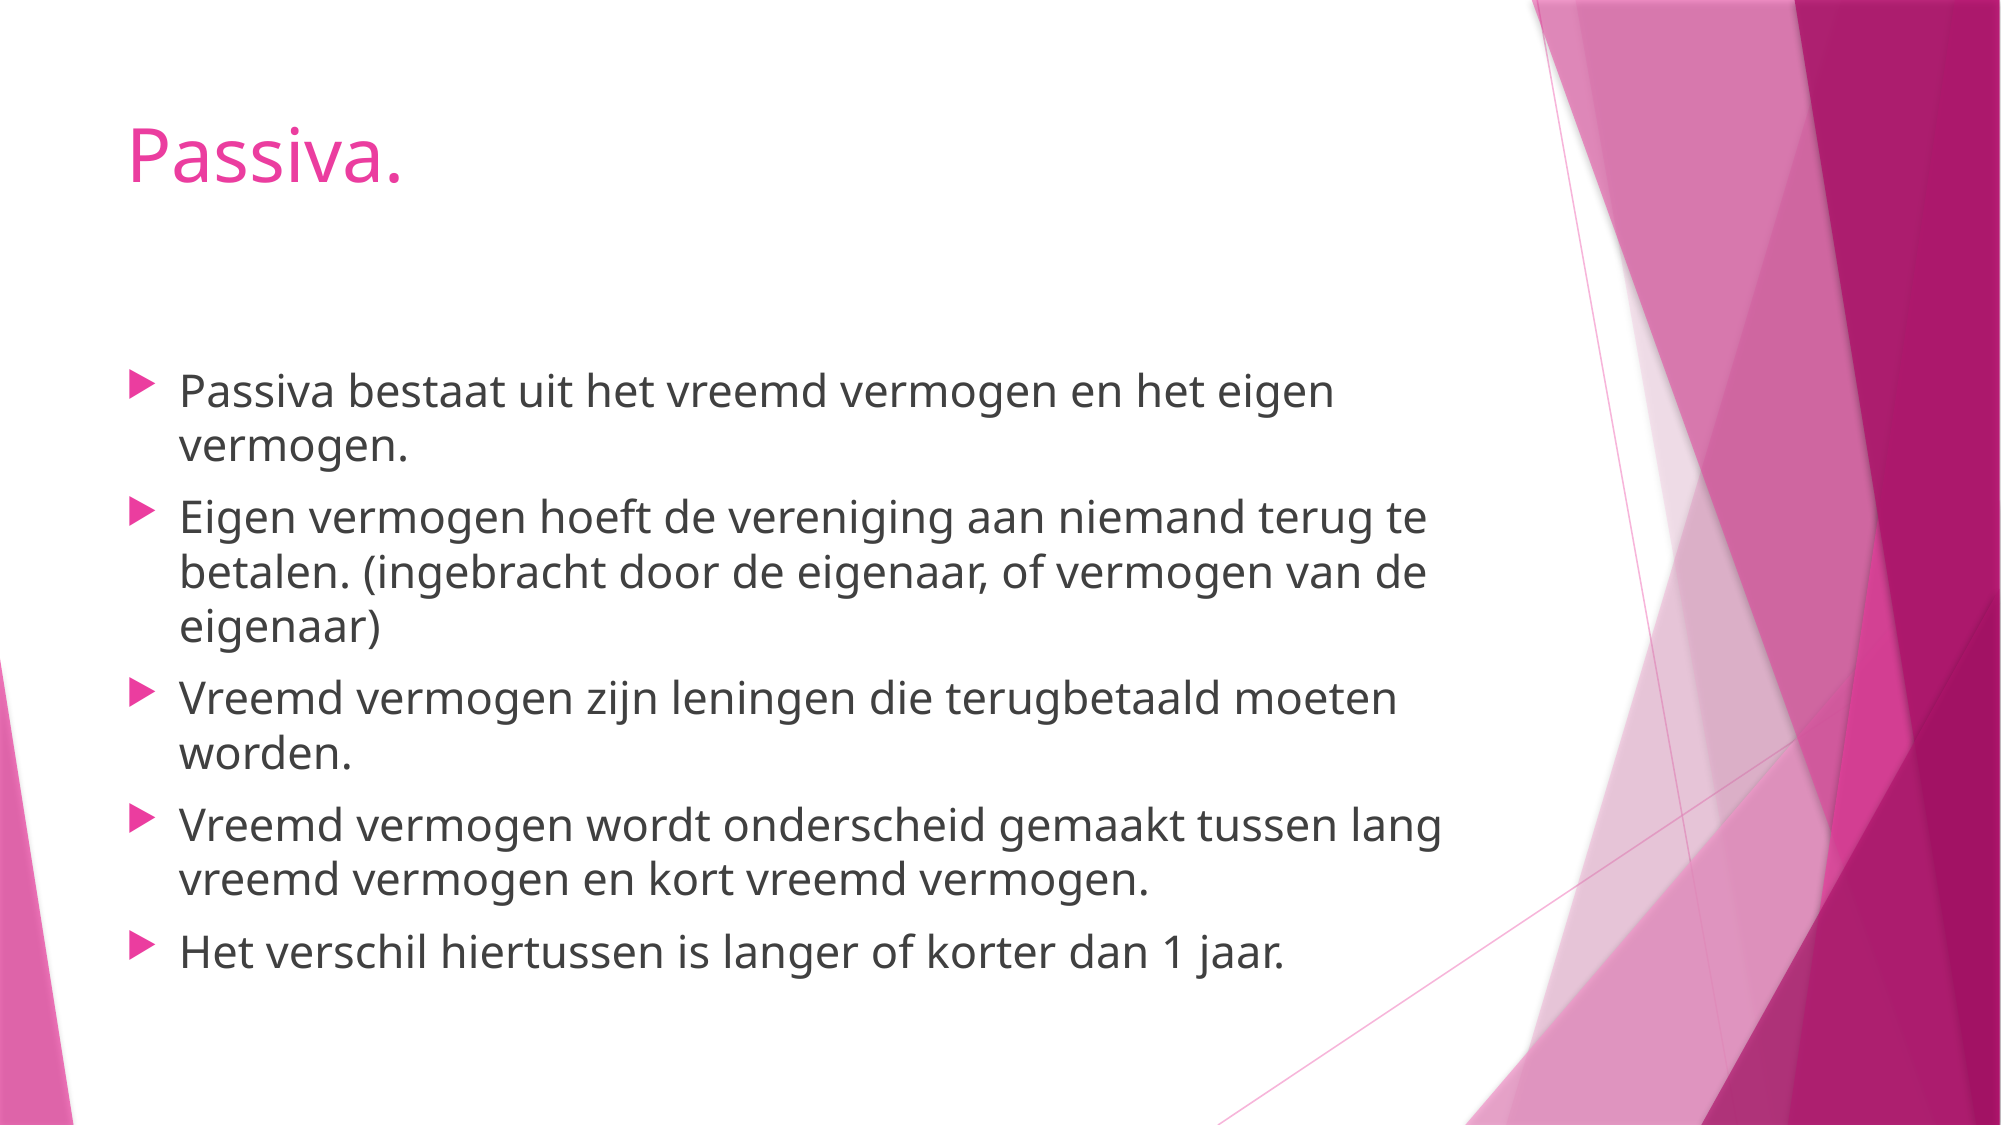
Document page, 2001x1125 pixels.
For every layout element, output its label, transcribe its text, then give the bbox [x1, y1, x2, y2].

title Passiva. [111, 99, 1522, 317]
list Passiva bestaat uit het vreemd vermogen en het eigen vermogen. Eigen vermogen hoeft de vereniging aan niemand terug te betalen. (ingebracht door de eigenaar, of vermogen van de eigenaar) Vreemd vermogen zijn leningen die terugbetaald moeten worden. Vreemd vermogen wordt onderscheid gemaakt tussen lang vreemd vermogen en kort vreemd vermogen. Het verschil hiertussen is langer of korter dan 1 jaar. [111, 354, 1522, 992]
